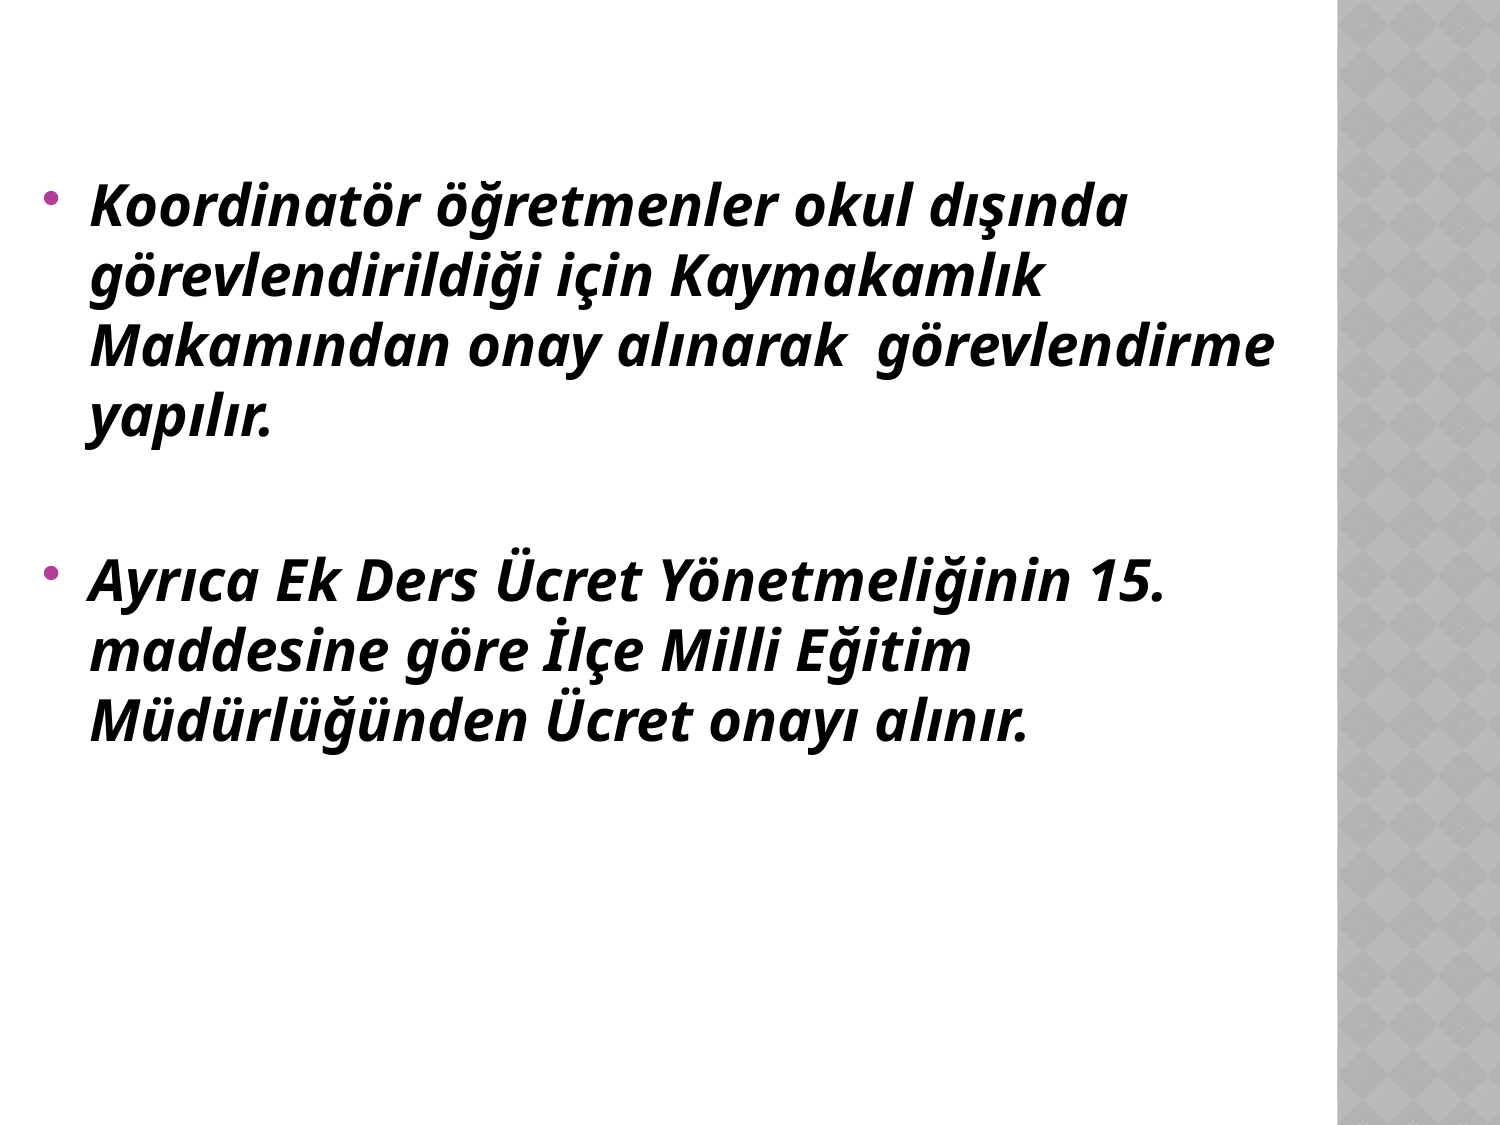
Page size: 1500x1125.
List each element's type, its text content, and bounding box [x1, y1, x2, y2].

list Koordinatör öğretmenler okul dışında görevlendirildiği için Kaymakamlık Makamından onay alınarak görevlendirme yapılır. Ayrıca Ek Ders Ücret Yönetmeliğinin 15. maddesine göre İlçe Milli Eğitim Müdürlüğünden Ücret onayı alınır. [29, 160, 1300, 1019]
